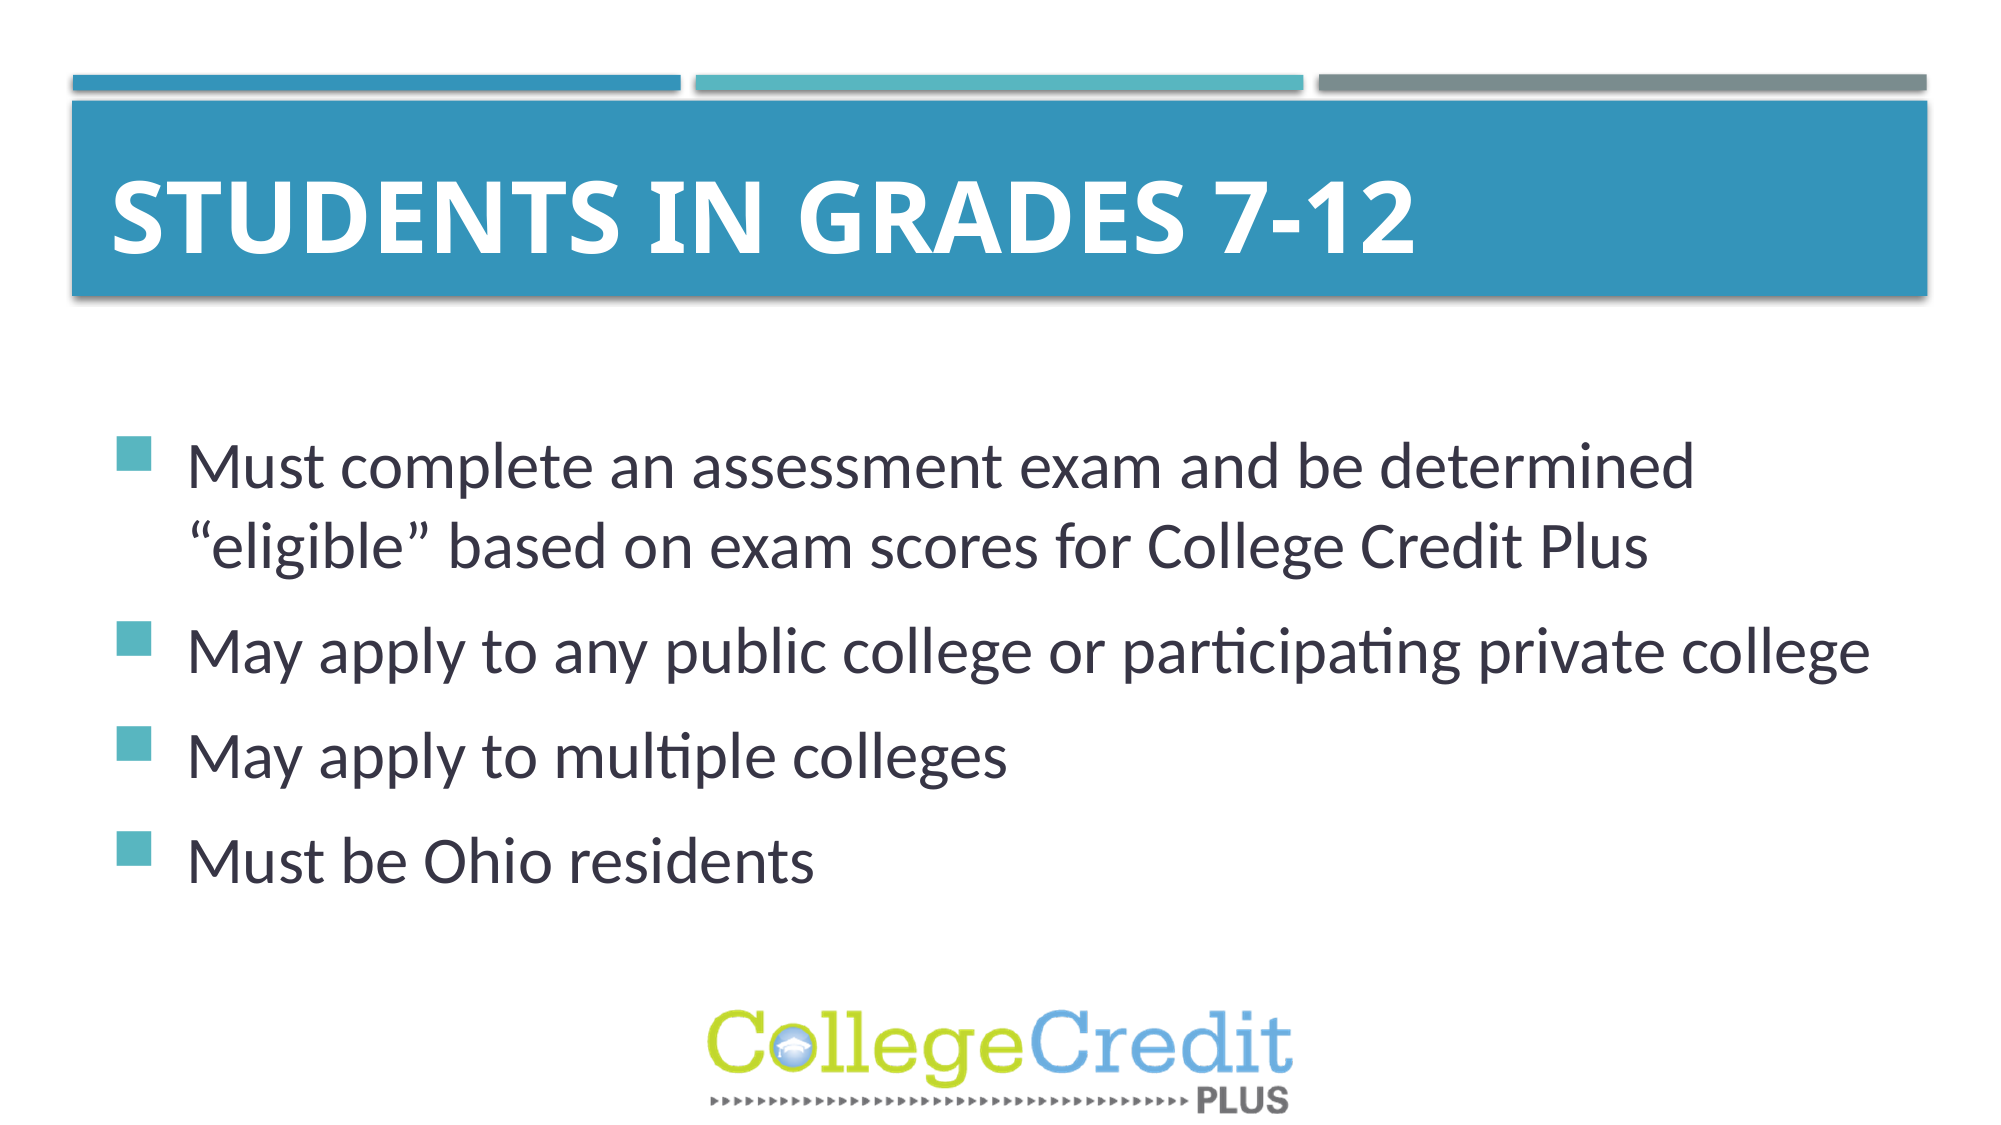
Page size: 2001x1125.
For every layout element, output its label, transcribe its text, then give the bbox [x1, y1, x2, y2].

list Must complete an assessment exam and be determined “eligible” based on exam scores for College Credit Plus May apply to any public college or participating private college May apply to multiple colleges Must be Ohio residents [95, 357, 1905, 962]
picture [706, 1009, 1294, 1115]
title Students in Grades 7-12 [95, 115, 1905, 282]
